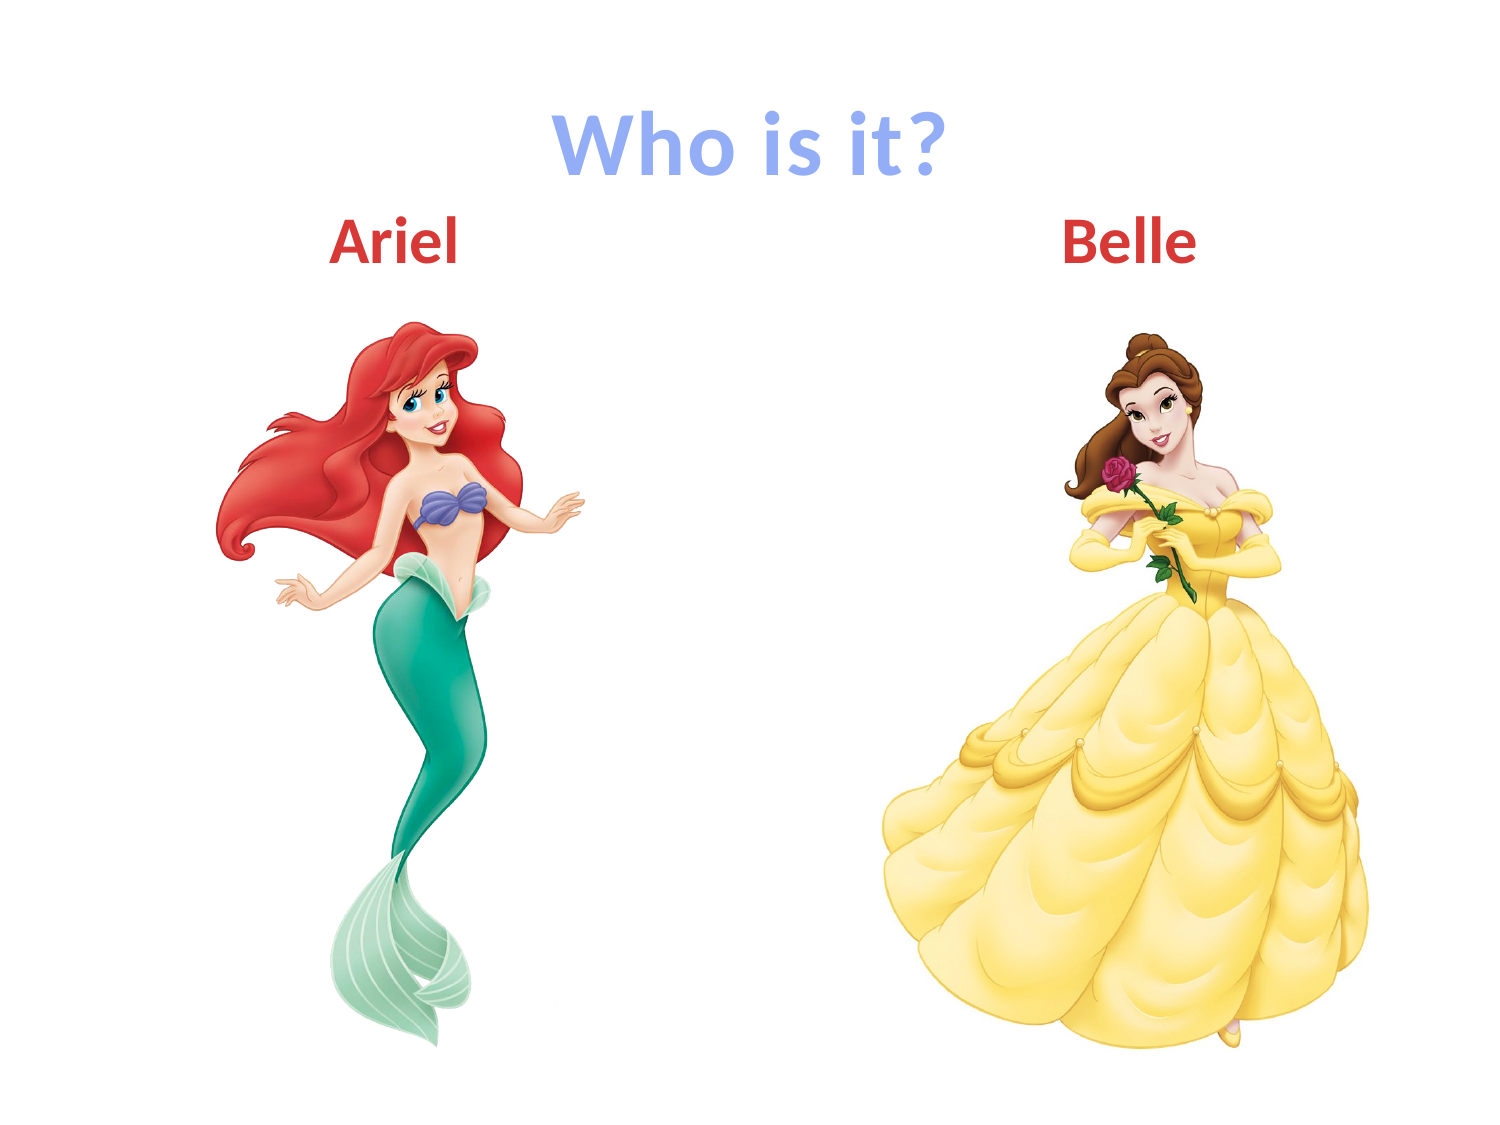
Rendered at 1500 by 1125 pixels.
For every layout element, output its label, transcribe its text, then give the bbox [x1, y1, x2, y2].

title Who is it? [75, 45, 1425, 233]
text_box Belle [1046, 189, 1214, 285]
picture [206, 310, 591, 1055]
picture [867, 318, 1392, 1064]
text_box Ariel [314, 189, 476, 285]
